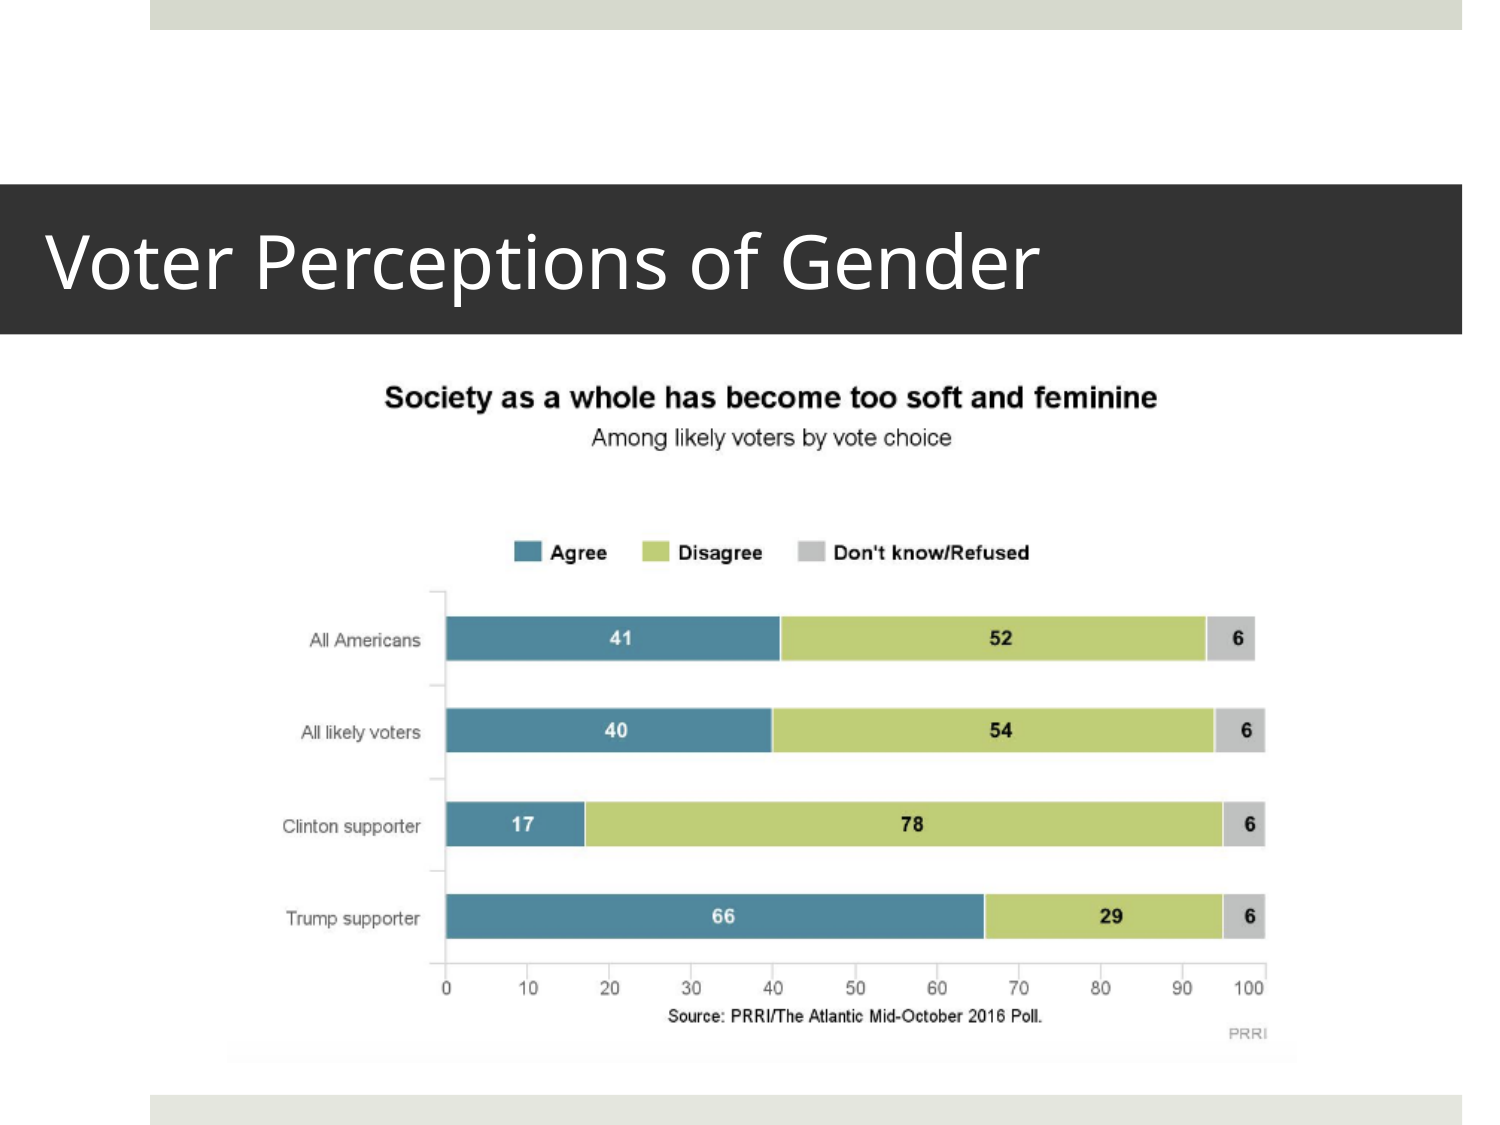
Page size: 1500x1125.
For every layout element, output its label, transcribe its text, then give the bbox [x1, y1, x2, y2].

picture [226, 354, 1297, 1063]
title Voter Perceptions of Gender [0, 184, 1463, 335]
